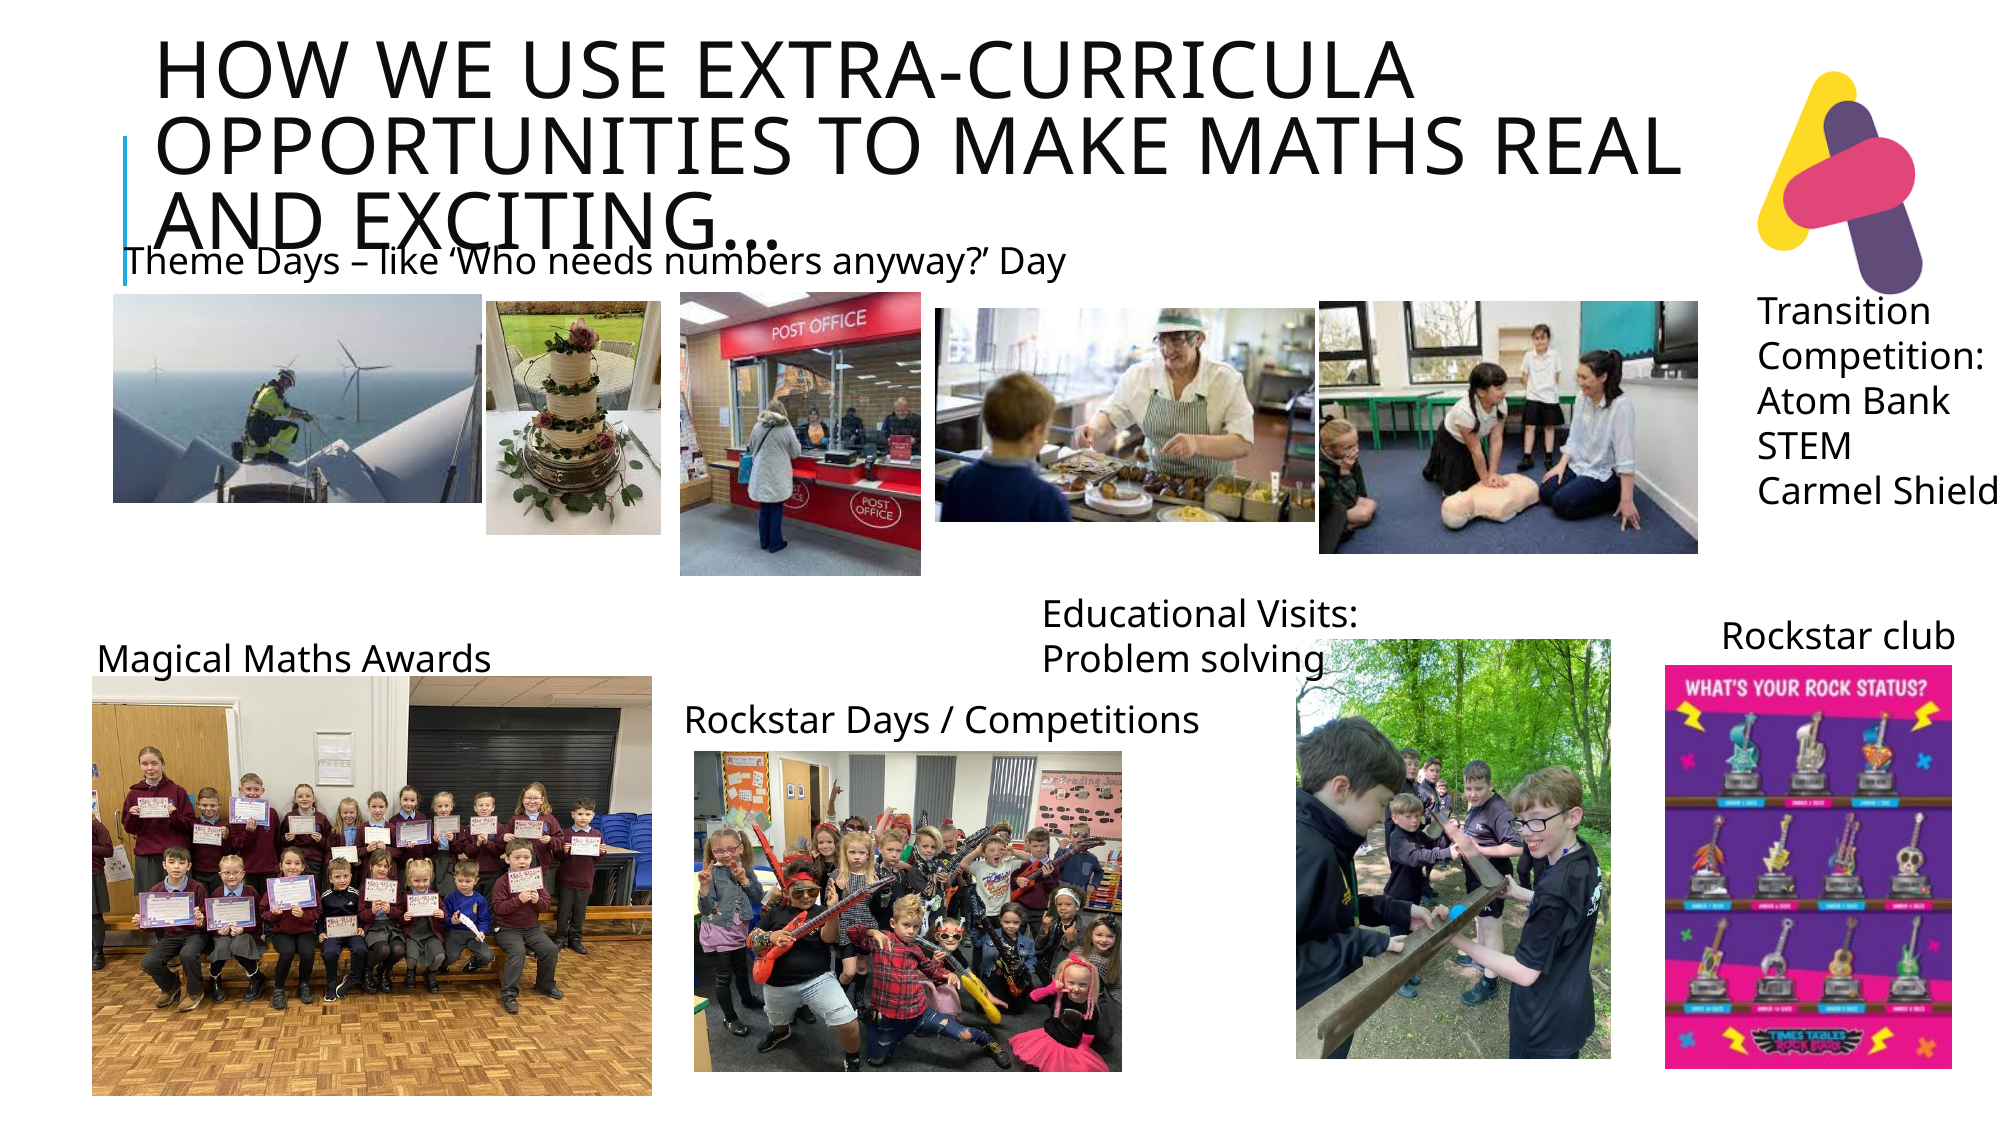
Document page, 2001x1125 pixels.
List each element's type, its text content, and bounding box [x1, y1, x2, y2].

picture [1319, 301, 1698, 554]
picture [1714, 57, 1961, 305]
picture [92, 676, 652, 1096]
picture [1296, 639, 1611, 1059]
text_box Educational Visits: Problem solving [1026, 582, 1374, 687]
text_box Transition Competition: Atom Bank STEM Carmel Shield [1742, 279, 2000, 519]
picture [486, 301, 662, 536]
picture [113, 294, 483, 504]
text_box Rockstar Days / Competitions [668, 688, 1216, 748]
picture [680, 292, 922, 577]
text_box Rockstar club [1706, 604, 1972, 665]
picture [693, 751, 1122, 1072]
title How we use extra-curricula opportunities To make maths real and exciting… [138, 28, 1733, 275]
picture [935, 308, 1315, 522]
text_box Magical Maths Awards [81, 627, 507, 688]
text_box Theme Days – like ‘Who needs numbers anyway?’ Day [109, 229, 1083, 289]
picture [1665, 665, 1952, 1069]
